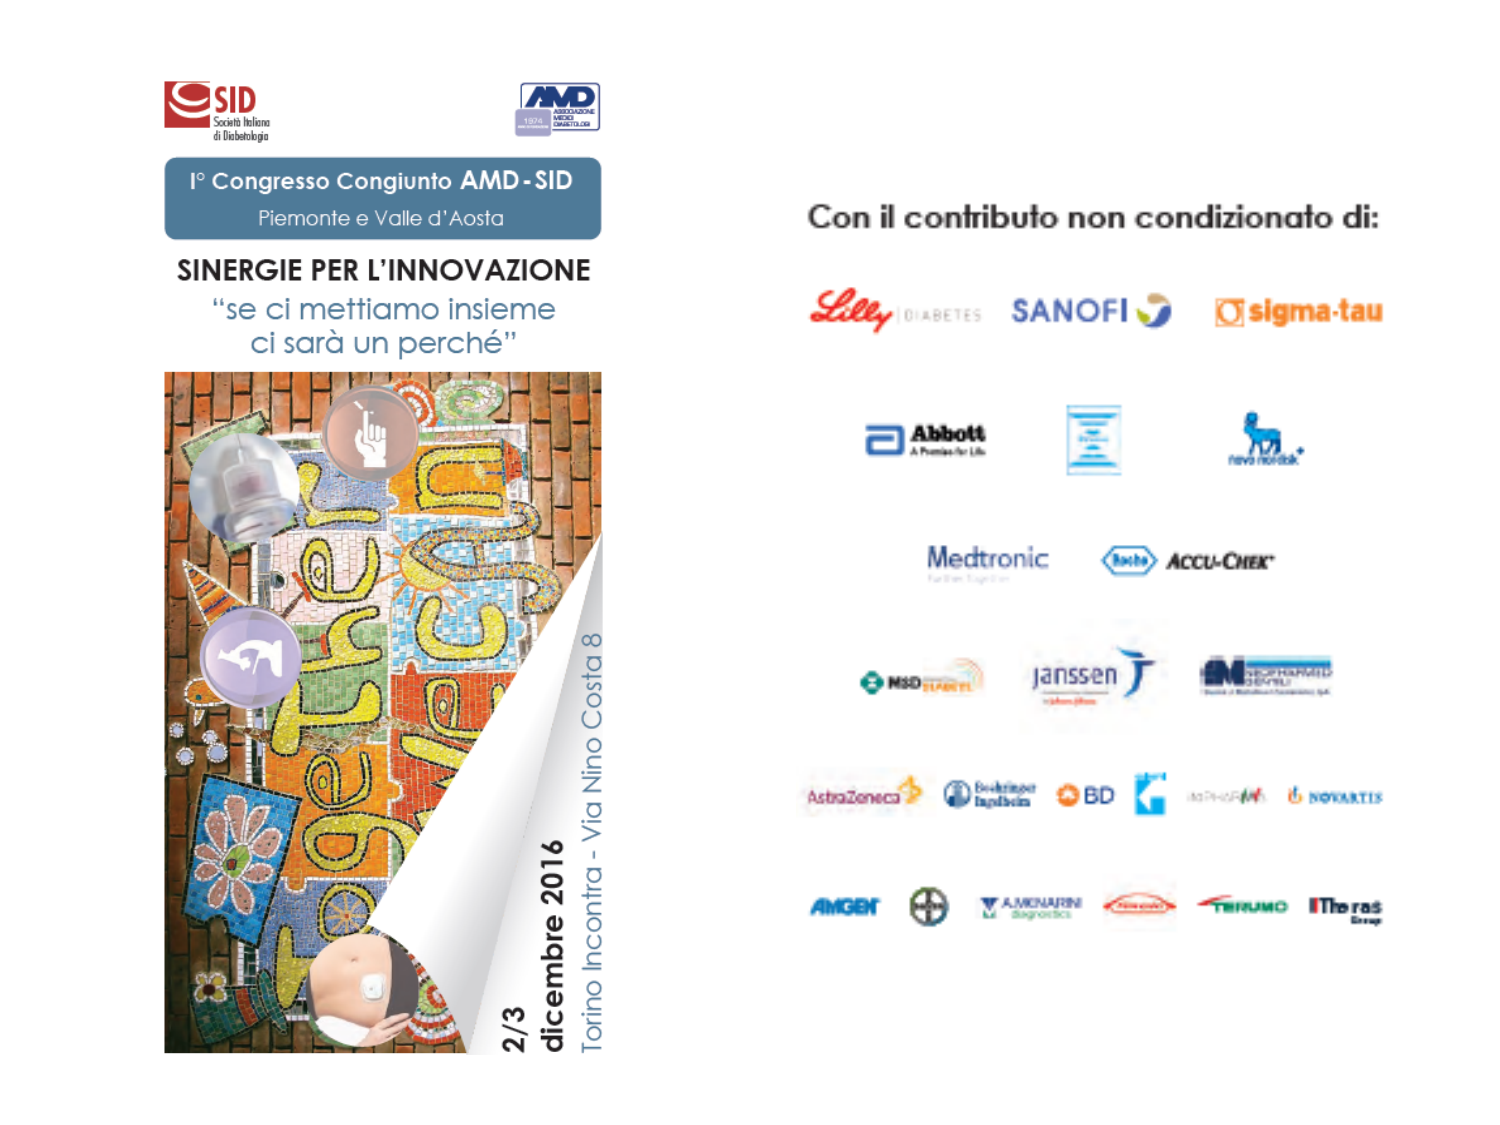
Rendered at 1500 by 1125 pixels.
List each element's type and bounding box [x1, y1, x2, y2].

picture [796, 186, 1412, 962]
picture [152, 69, 622, 1056]
